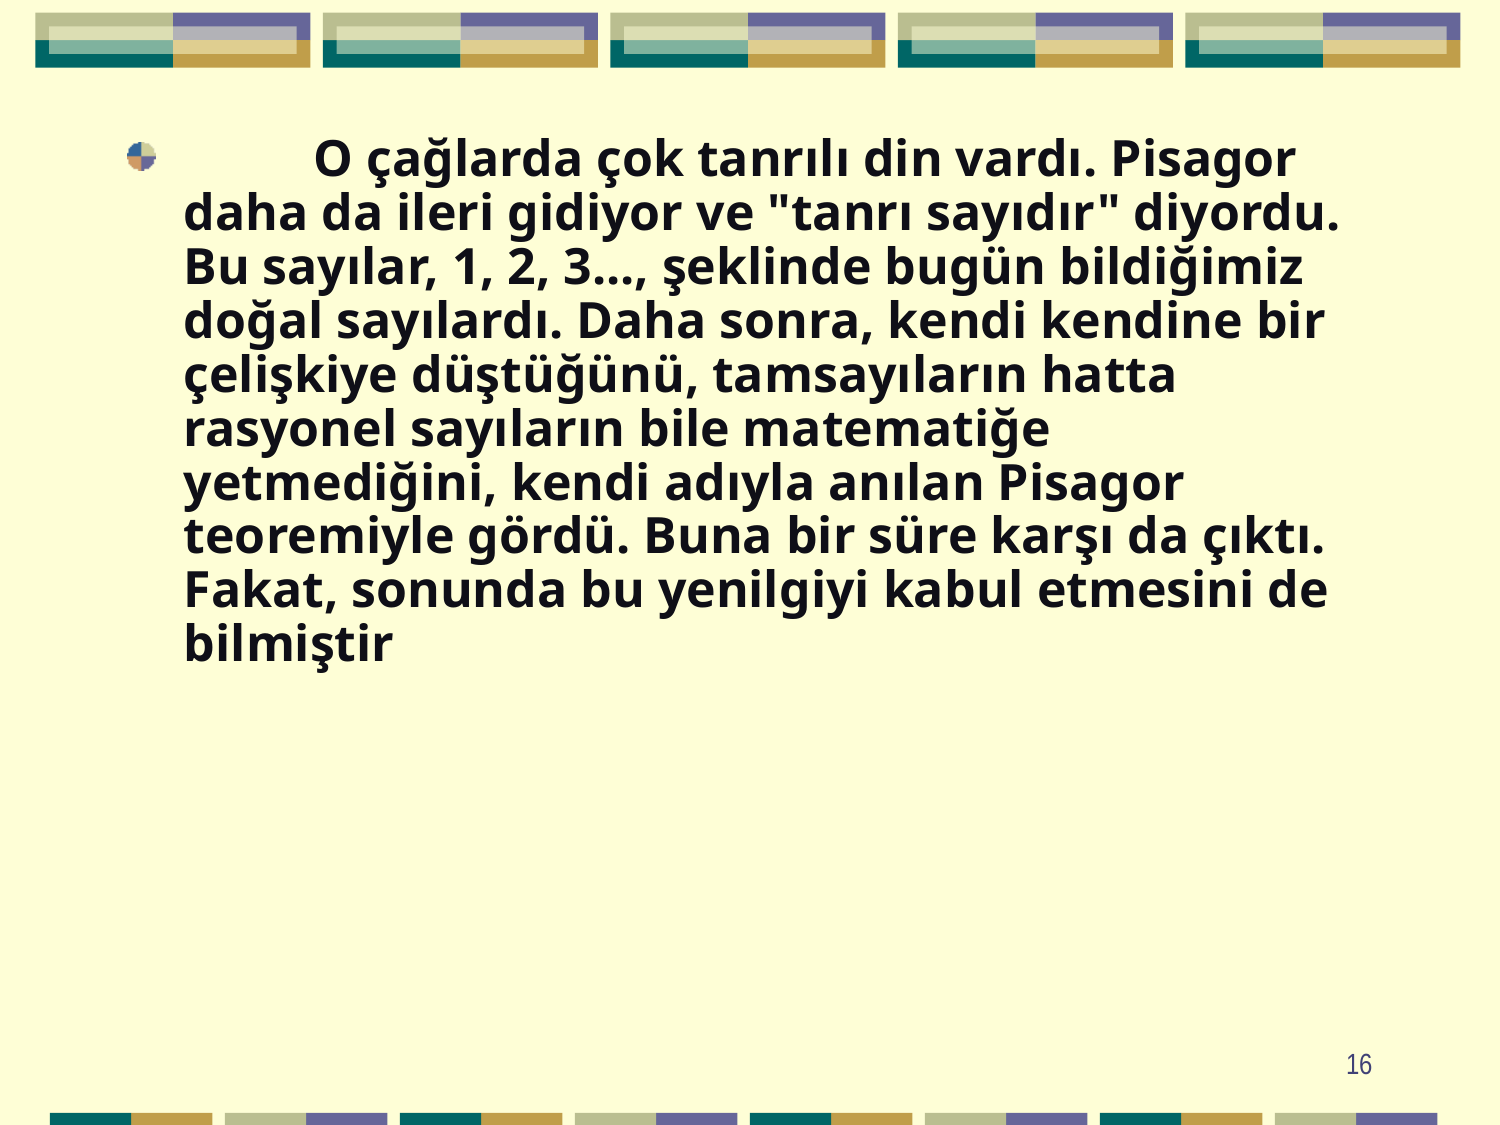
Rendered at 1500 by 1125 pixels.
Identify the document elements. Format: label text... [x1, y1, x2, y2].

list O çağlarda çok tanrılı din vardı. Pisagor daha da ileri gidiyor ve "tanrı sayıdır" diyordu. Bu sayılar, 1, 2, 3..., şeklinde bugün bildiğimiz doğal sayılardı. Daha sonra, kendi kendine bir çelişkiye düştüğünü, tamsayıların hatta rasyonel sayıların bile matematiğe yetmediğini, kendi adıyla anılan Pisagor teoremiyle gördü. Buna bir süre karşı da çıktı. Fakat, sonunda bu yenilgiyi kabul etmesini de bilmiştir [112, 125, 1388, 1000]
picture [127, 142, 156, 171]
slide_number 16 [1074, 1012, 1388, 1088]
